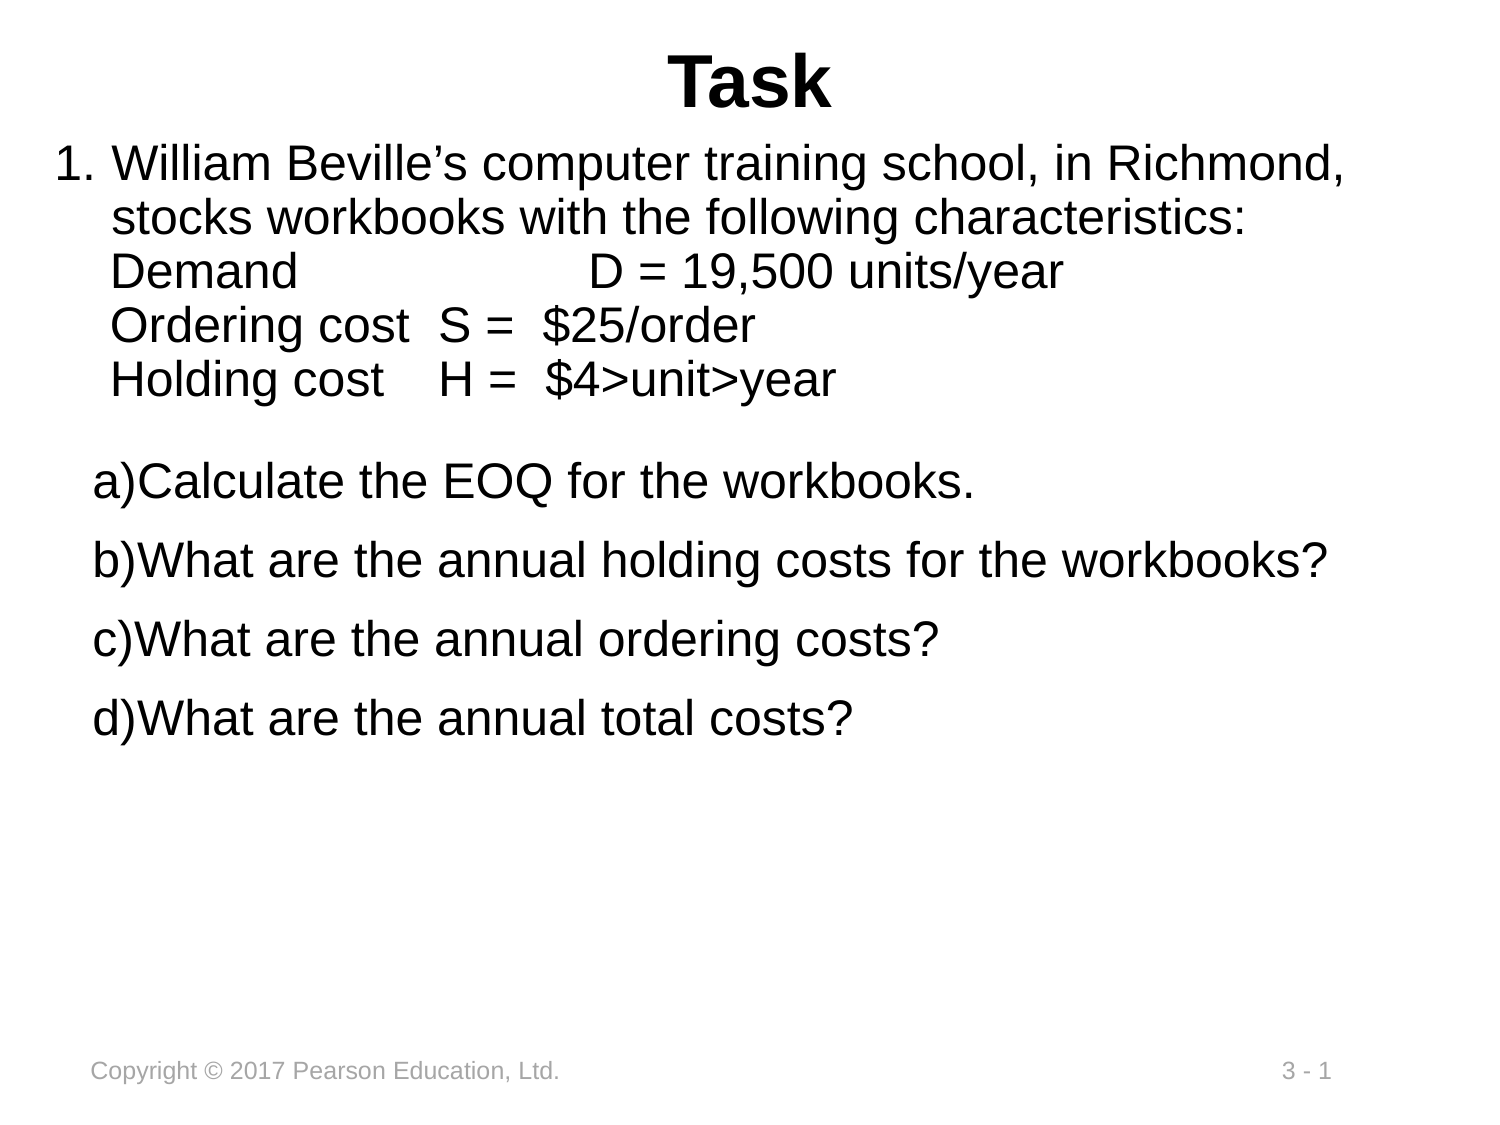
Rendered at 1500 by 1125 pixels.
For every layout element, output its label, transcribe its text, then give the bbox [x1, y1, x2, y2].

list William Beville’s computer training school, in Richmond, stocks workbooks with the following characteristics: Demand D = 19,500 units/year Ordering cost S = $25/order Holding cost H = $4>unit>year Calculate the EOQ for the workbooks. What are the annual holding costs for the workbooks? What are the annual ordering costs? What are the annual total costs? [39, 129, 1390, 845]
title Task [75, 45, 1425, 111]
